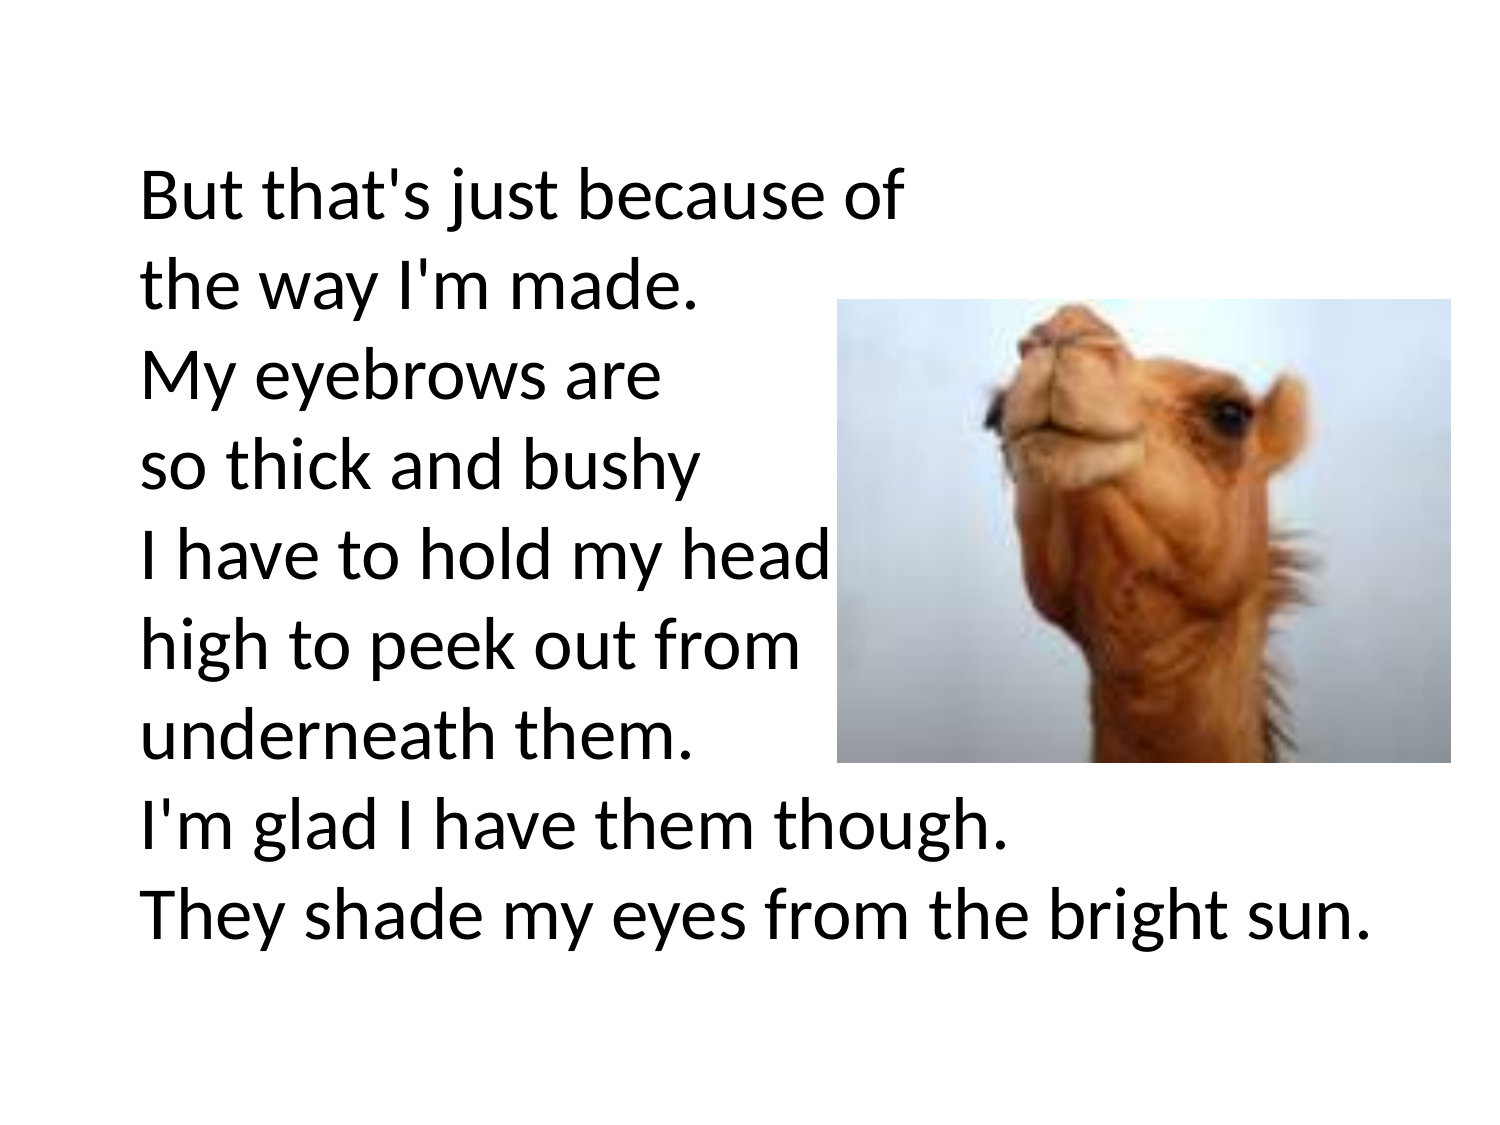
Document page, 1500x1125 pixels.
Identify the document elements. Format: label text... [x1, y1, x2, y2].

picture [837, 299, 1451, 763]
text_box But that's just because of the way I'm made. My eyebrows are so thick and bushy I have to hold my head high to peek out from underneath them. I'm glad I have them though. They shade my eyes from the bright sun. [124, 137, 1413, 963]
